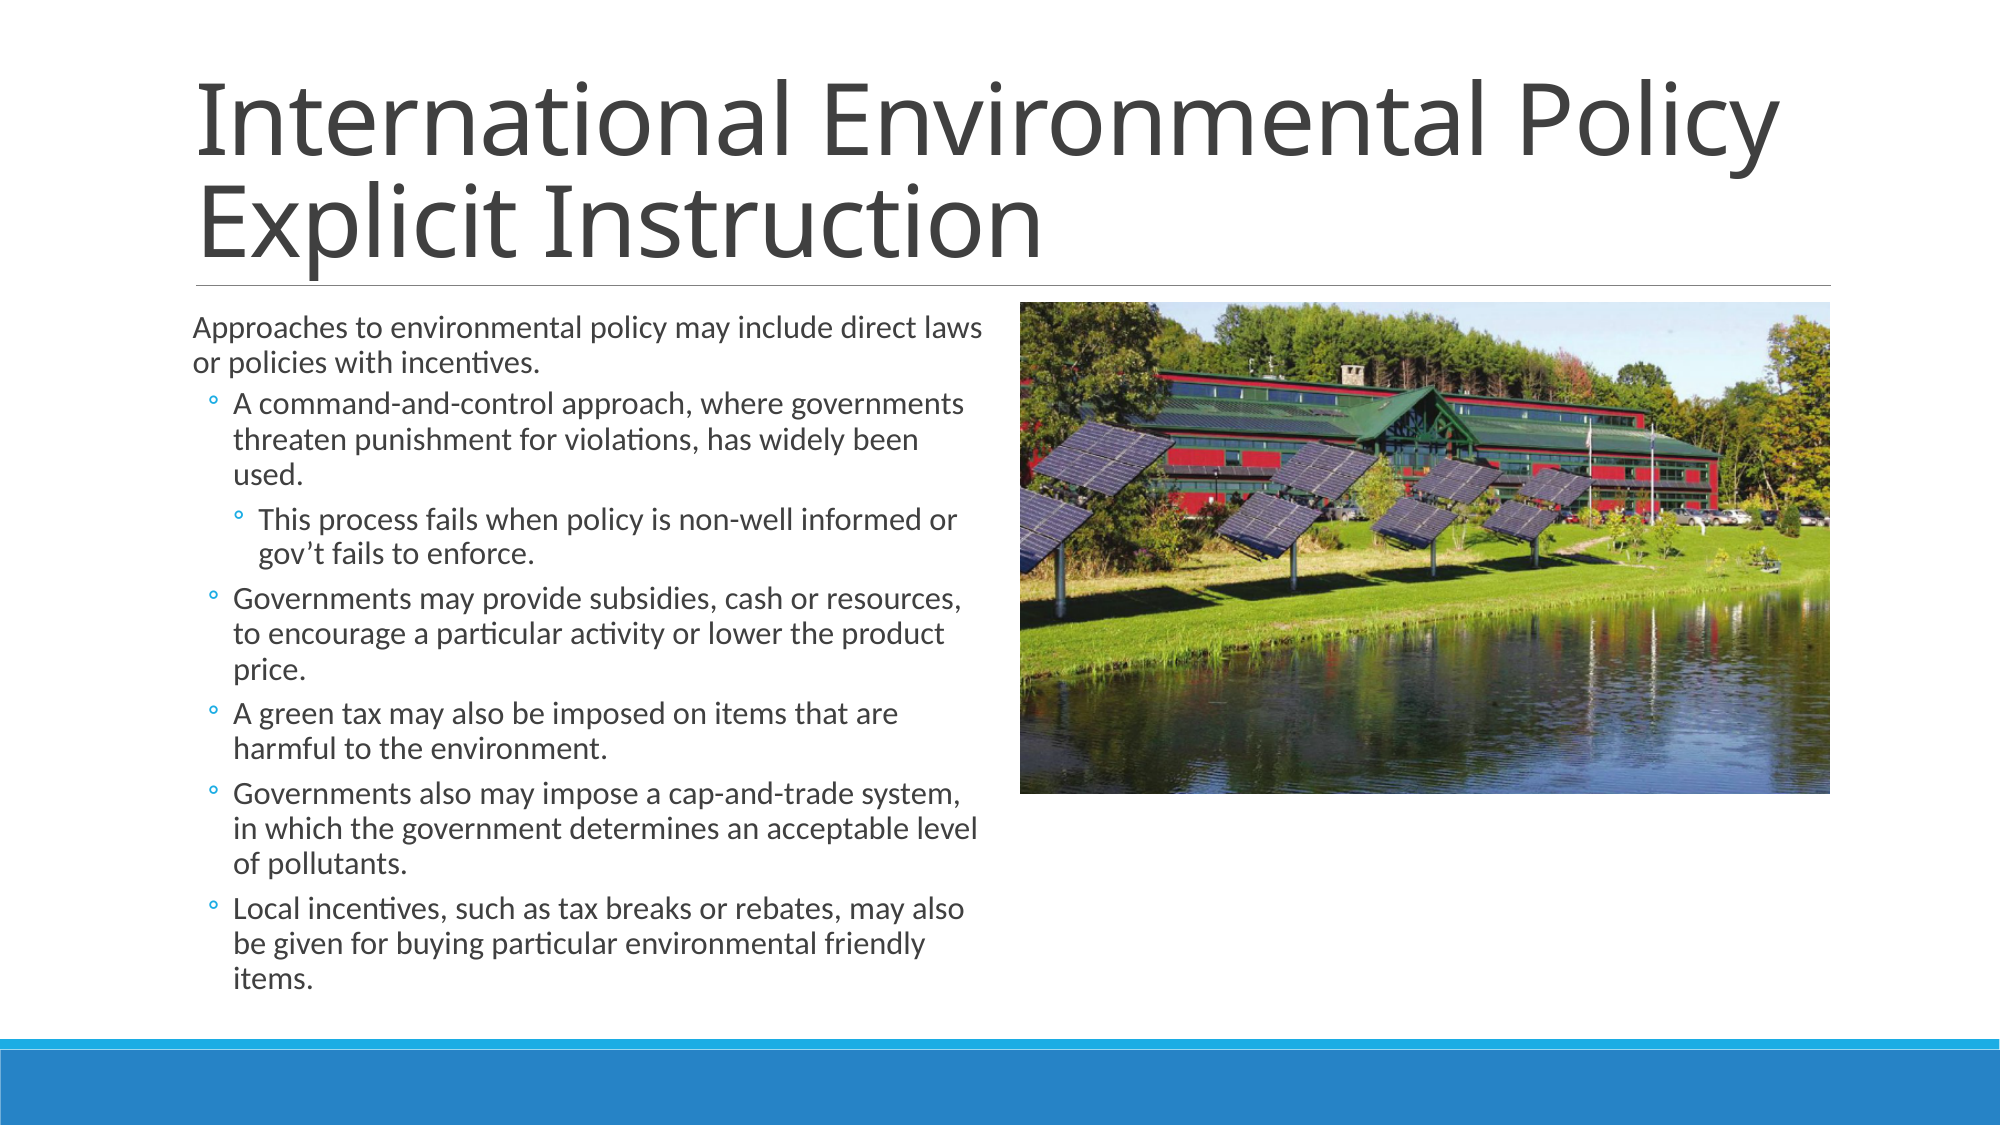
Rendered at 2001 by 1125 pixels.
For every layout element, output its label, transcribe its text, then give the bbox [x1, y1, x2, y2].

title International Environmental Policy Explicit Instruction [180, 47, 1830, 285]
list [1019, 302, 1831, 795]
list Approaches to environmental policy may include direct laws or policies with incentives. A command-and-control approach, where governments threaten punishment for violations, has widely been used. This process fails when policy is non-well informed or gov’t fails to enforce. Governments may provide subsidies, cash or resources, to encourage a particular activity or lower the product price. A green tax may also be imposed on items that are harmful to the environment. Governments also may impose a cap-and-trade system, in which the government determines an acceptable level of pollutants. Local incentives, such as tax breaks or rebates, may also be given for buying particular environmental friendly items. [180, 302, 990, 1013]
